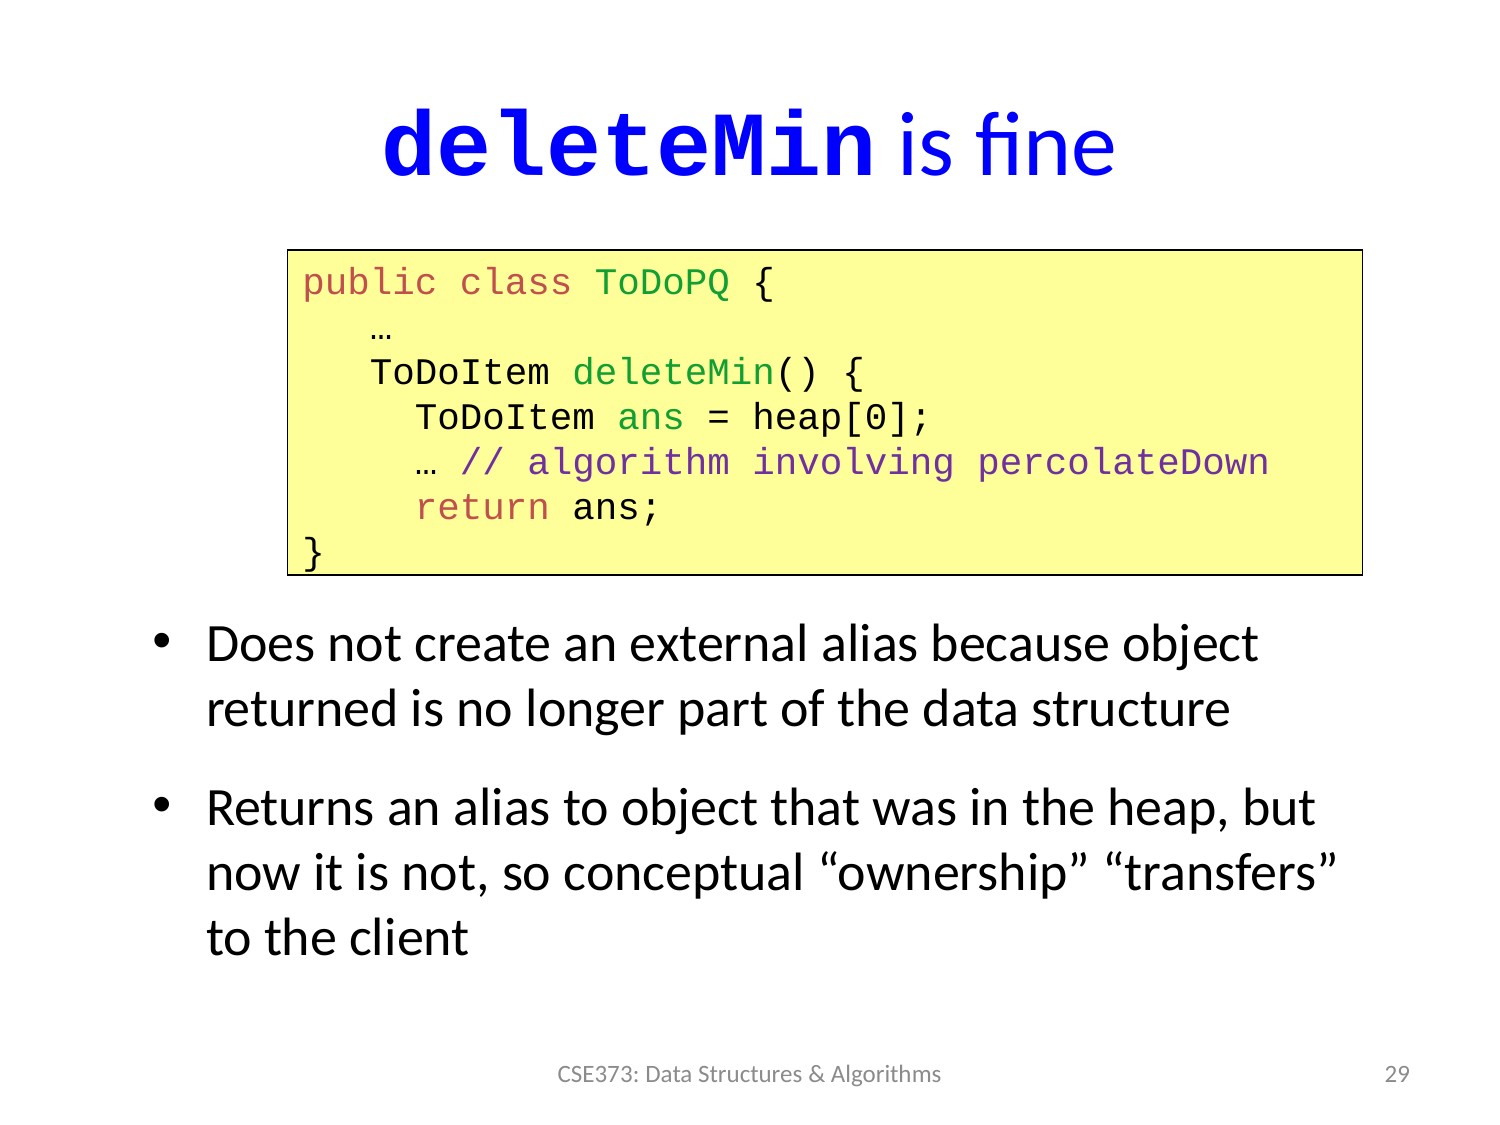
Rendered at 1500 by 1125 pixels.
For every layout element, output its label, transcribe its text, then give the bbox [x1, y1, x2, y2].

slide_number 29 [1074, 1042, 1425, 1103]
footer CSE373: Data Structures & Algorithms [512, 1042, 988, 1103]
text_box public class ToDoPQ { … ToDoItem deleteMin() { ToDoItem ans = heap[0]; … // algorithm involving percolateDown return ans; } [287, 249, 1363, 575]
list Does not create an external alias because object returned is no longer part of the data structure Returns an alias to object that was in the heap, but now it is not, so conceptual “ownership” “transfers” to the client [137, 600, 1413, 976]
title deleteMin is fine [75, 45, 1425, 233]
